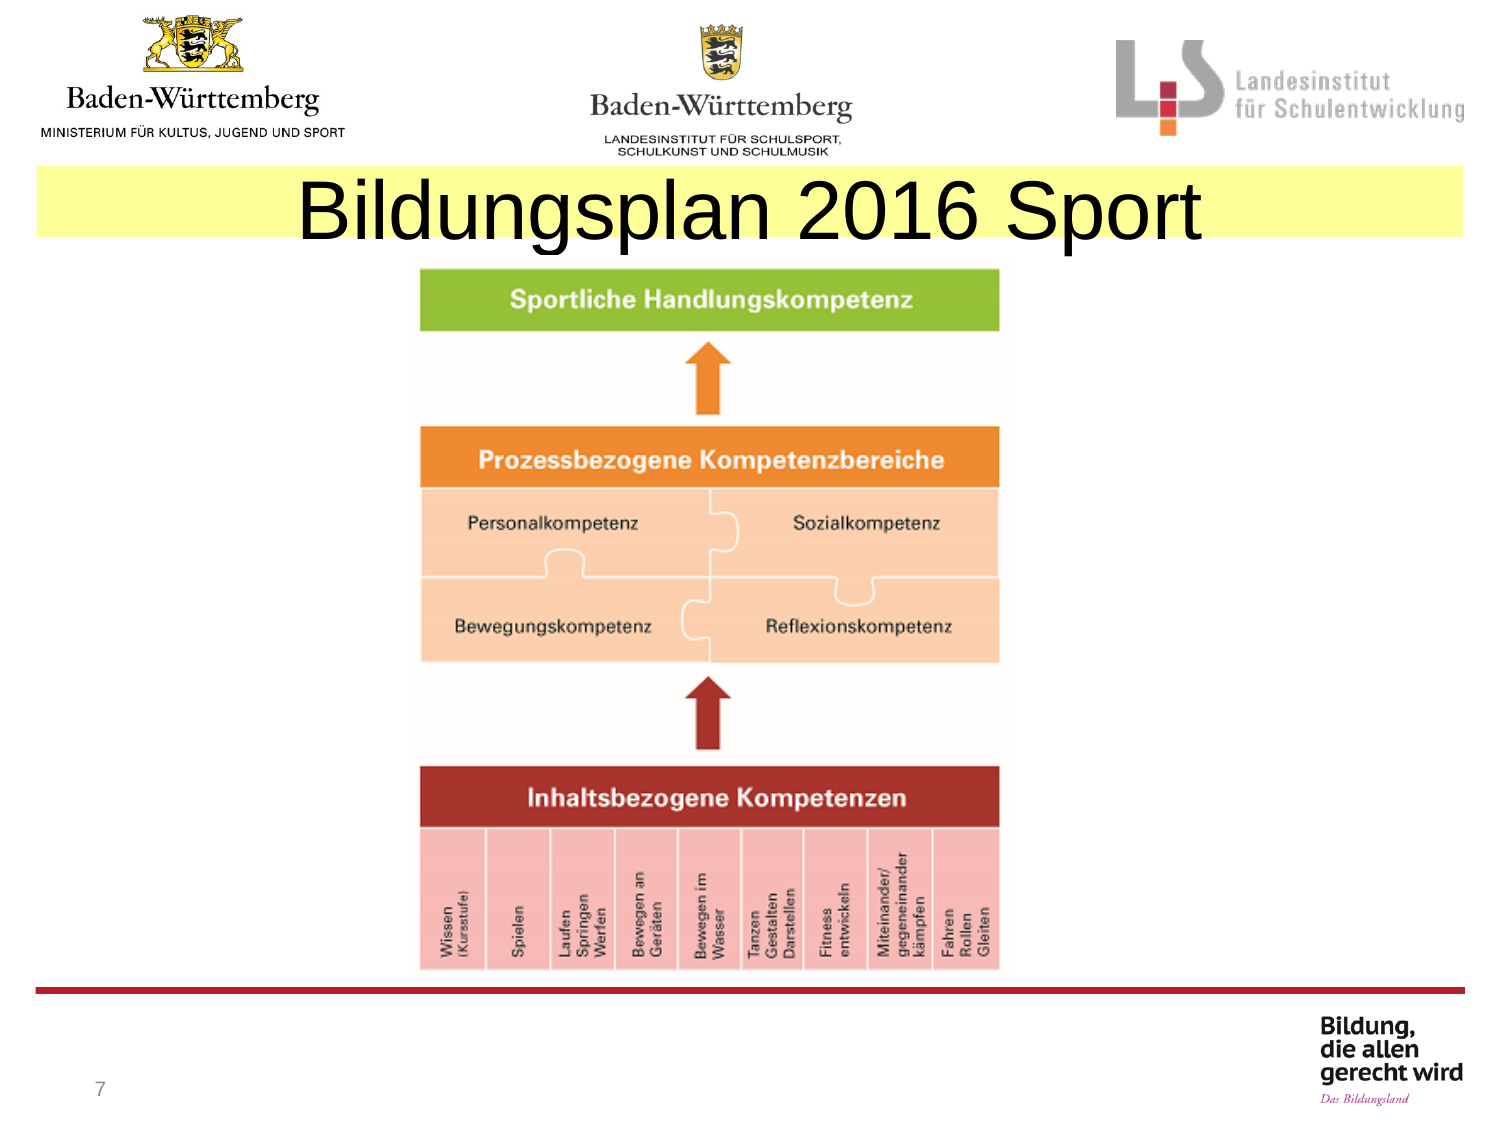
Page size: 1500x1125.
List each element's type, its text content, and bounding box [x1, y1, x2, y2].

picture [1305, 1001, 1474, 1118]
picture [39, 13, 347, 140]
text_box Bildungsplan 2016 Sport [75, 149, 1426, 337]
picture [407, 255, 1011, 979]
picture [1116, 40, 1464, 136]
picture [584, 13, 854, 149]
